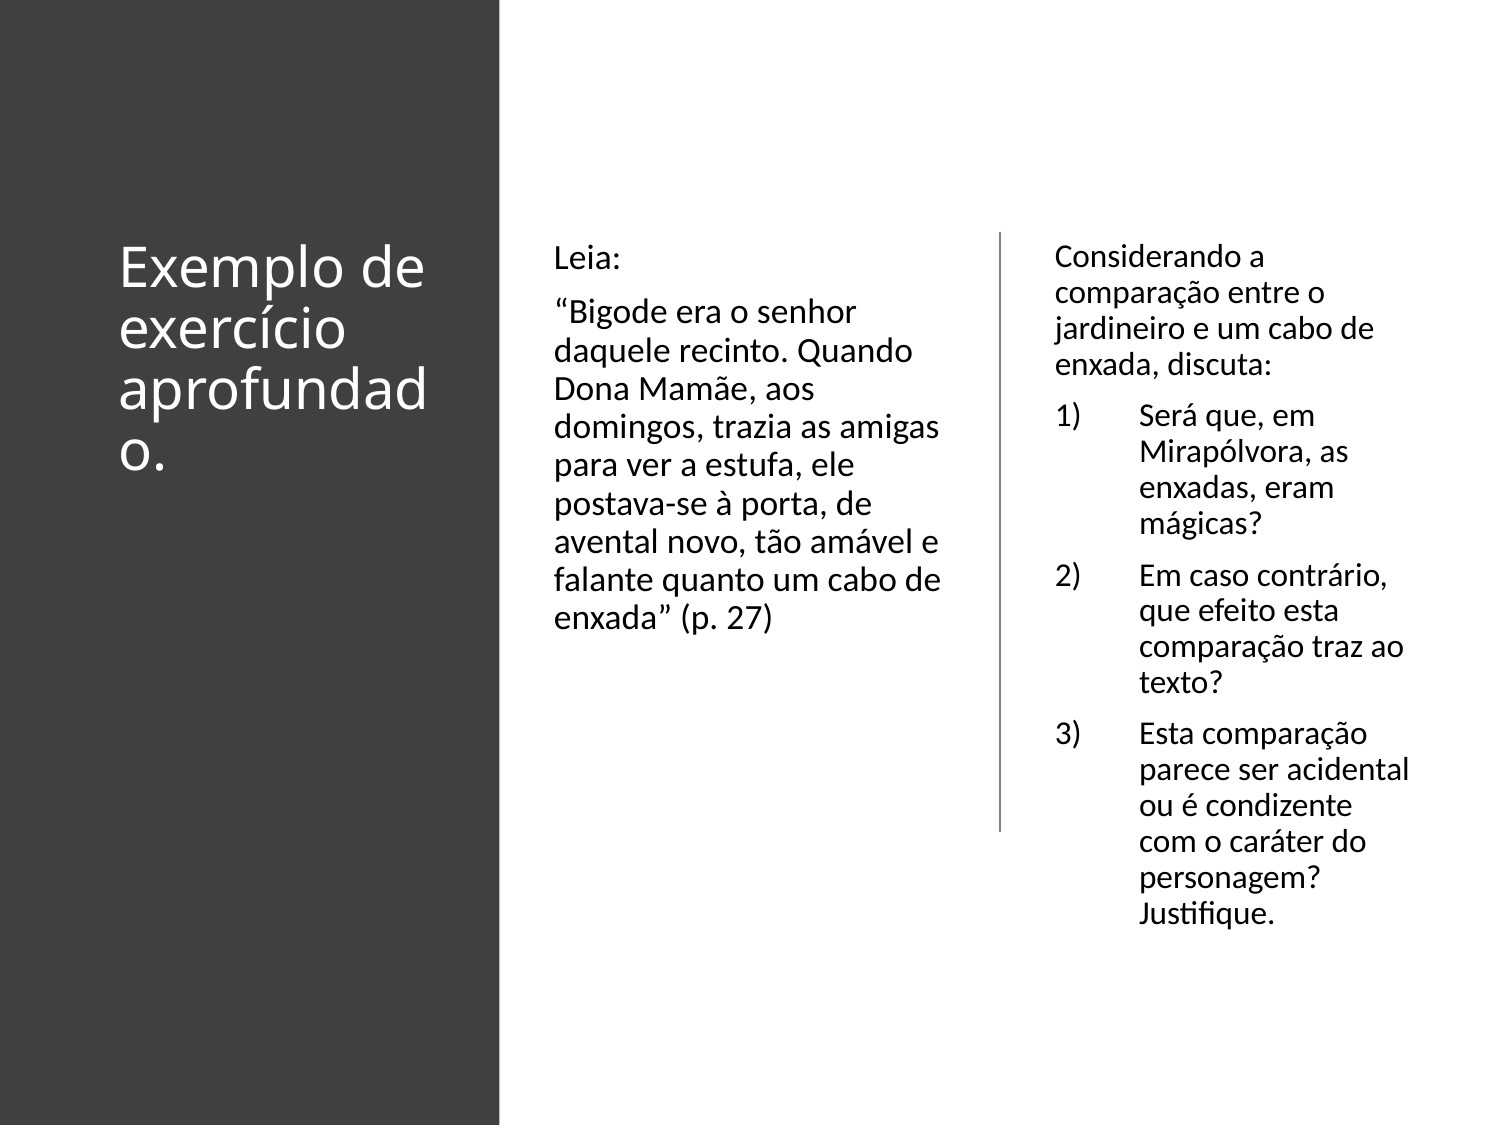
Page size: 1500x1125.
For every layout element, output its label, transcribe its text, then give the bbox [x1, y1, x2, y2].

list Leia: “Bigode era o senhor daquele recinto. Quando Dona Mamãe, aos domingos, trazia as amigas para ver a estufa, ele postava-se à porta, de avental novo, tão amável e falante quanto um cabo de enxada” (p. 27) [538, 231, 961, 948]
title Exemplo de exercício aprofundado. [103, 231, 460, 948]
list Considerando a comparação entre o jardineiro e um cabo de enxada, discuta: Será que, em Mirapólvora, as enxadas, eram mágicas? Em caso contrário, que efeito esta comparação traz ao texto? Esta comparação parece ser acidental ou é condizente com o caráter do personagem? Justifique. [1039, 231, 1434, 948]
text_box [0, 0, 500, 1125]
